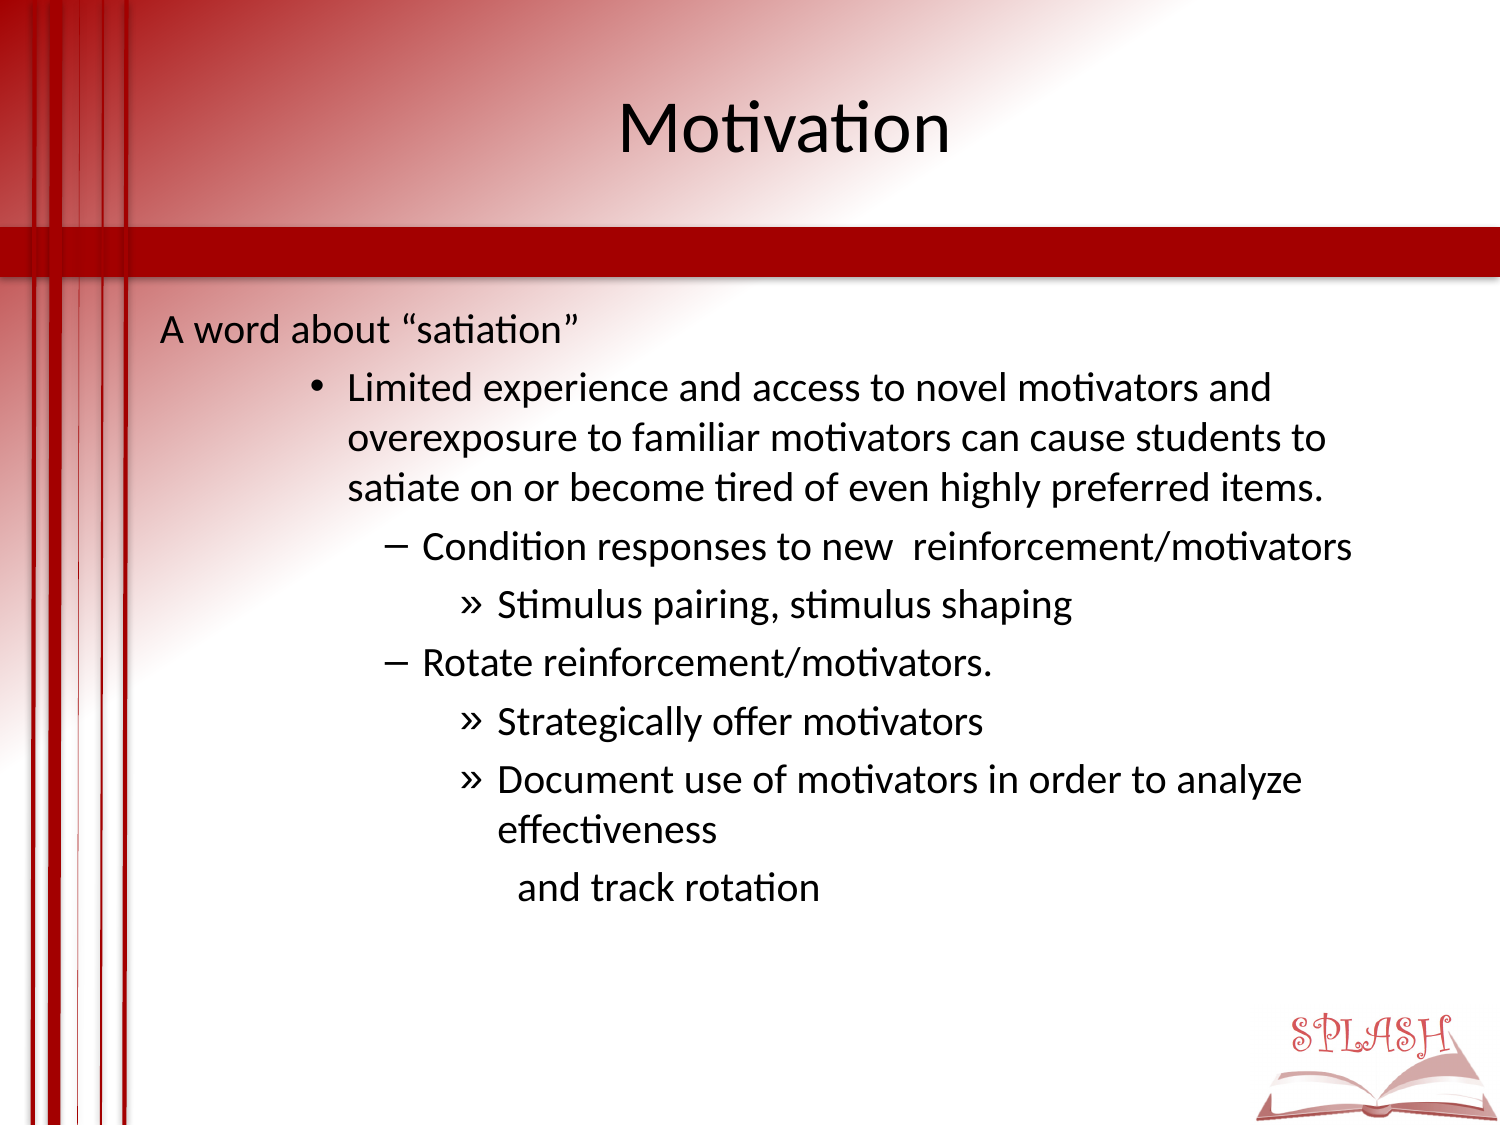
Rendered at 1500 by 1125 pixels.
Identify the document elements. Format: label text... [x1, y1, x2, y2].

list A word about “satiation” Limited experience and access to novel motivators and overexposure to familiar motivators can cause students to satiate on or become tired of even highly preferred items. Condition responses to new reinforcement/motivators Stimulus pairing, stimulus shaping Rotate reinforcement/motivators. Strategically offer motivators Document use of motivators in order to analyze effectiveness and track rotation [145, 294, 1425, 1069]
title Motivation [145, 28, 1425, 217]
